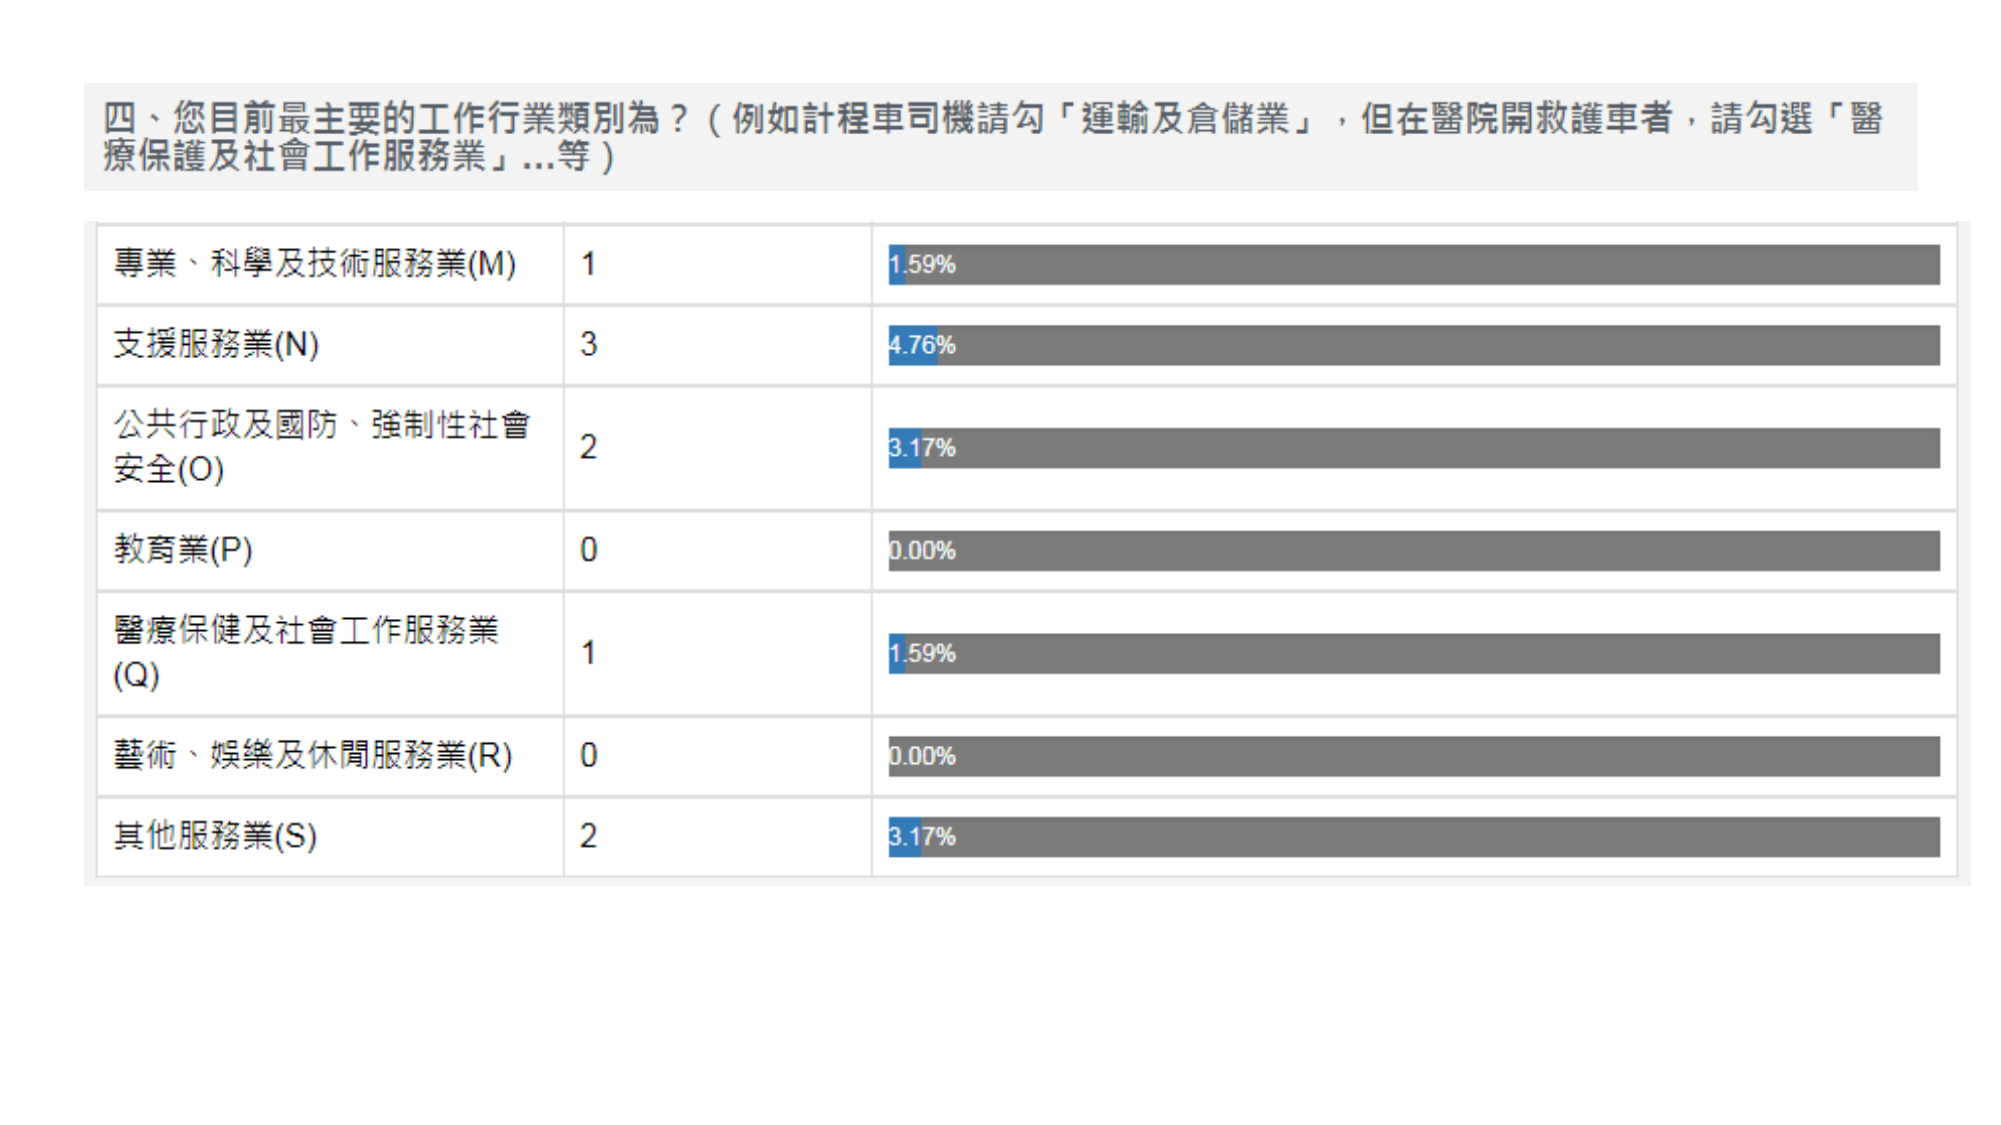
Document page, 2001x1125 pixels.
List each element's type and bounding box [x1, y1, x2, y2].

picture [84, 83, 1924, 191]
picture [84, 221, 1971, 886]
